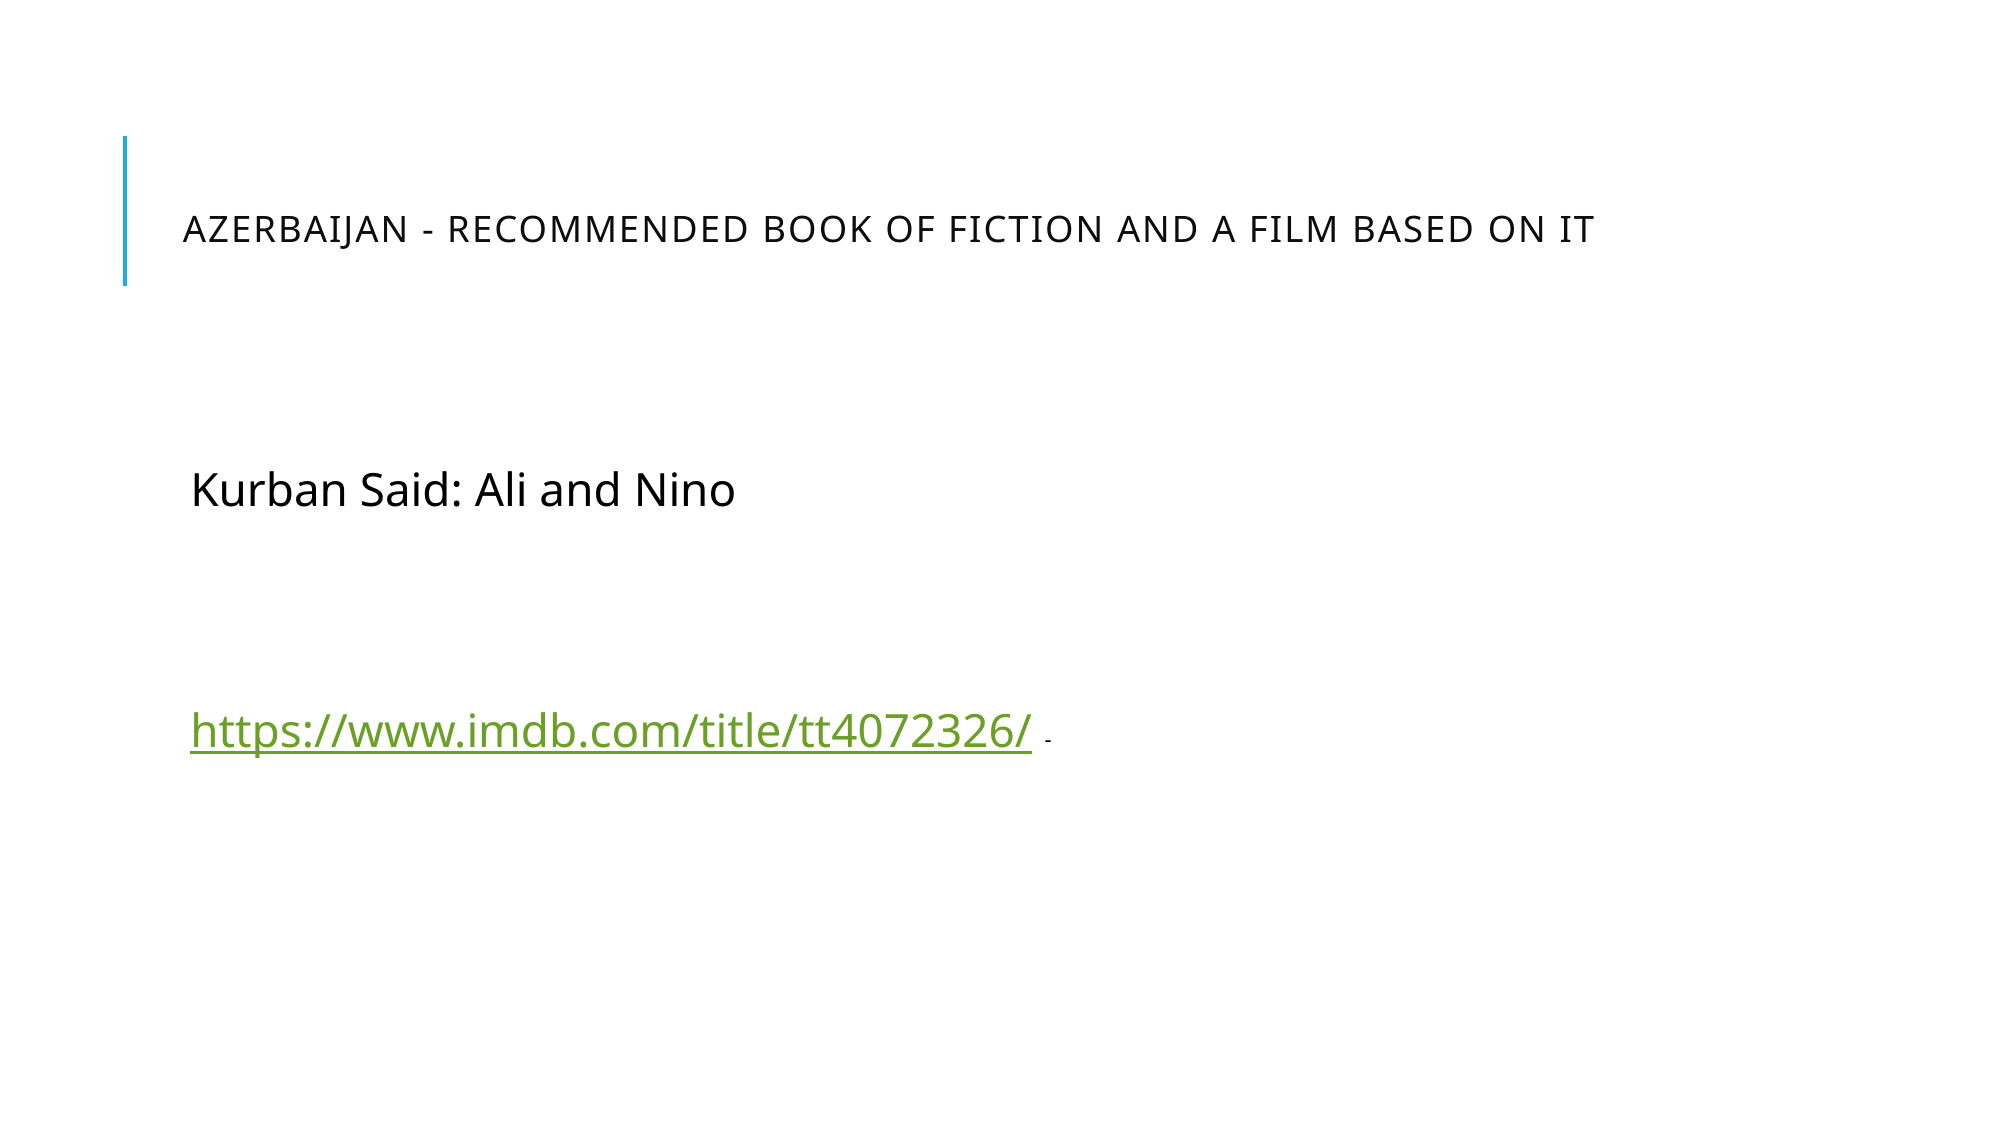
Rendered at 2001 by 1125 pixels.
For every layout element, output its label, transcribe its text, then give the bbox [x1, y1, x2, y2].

list Kurban Said: Ali and Nino https://www.imdb.com/title/tt4072326/ - [168, 375, 1763, 1035]
title azerbaijan - Recommended book of fiction and a film based on it [168, 96, 1763, 342]
